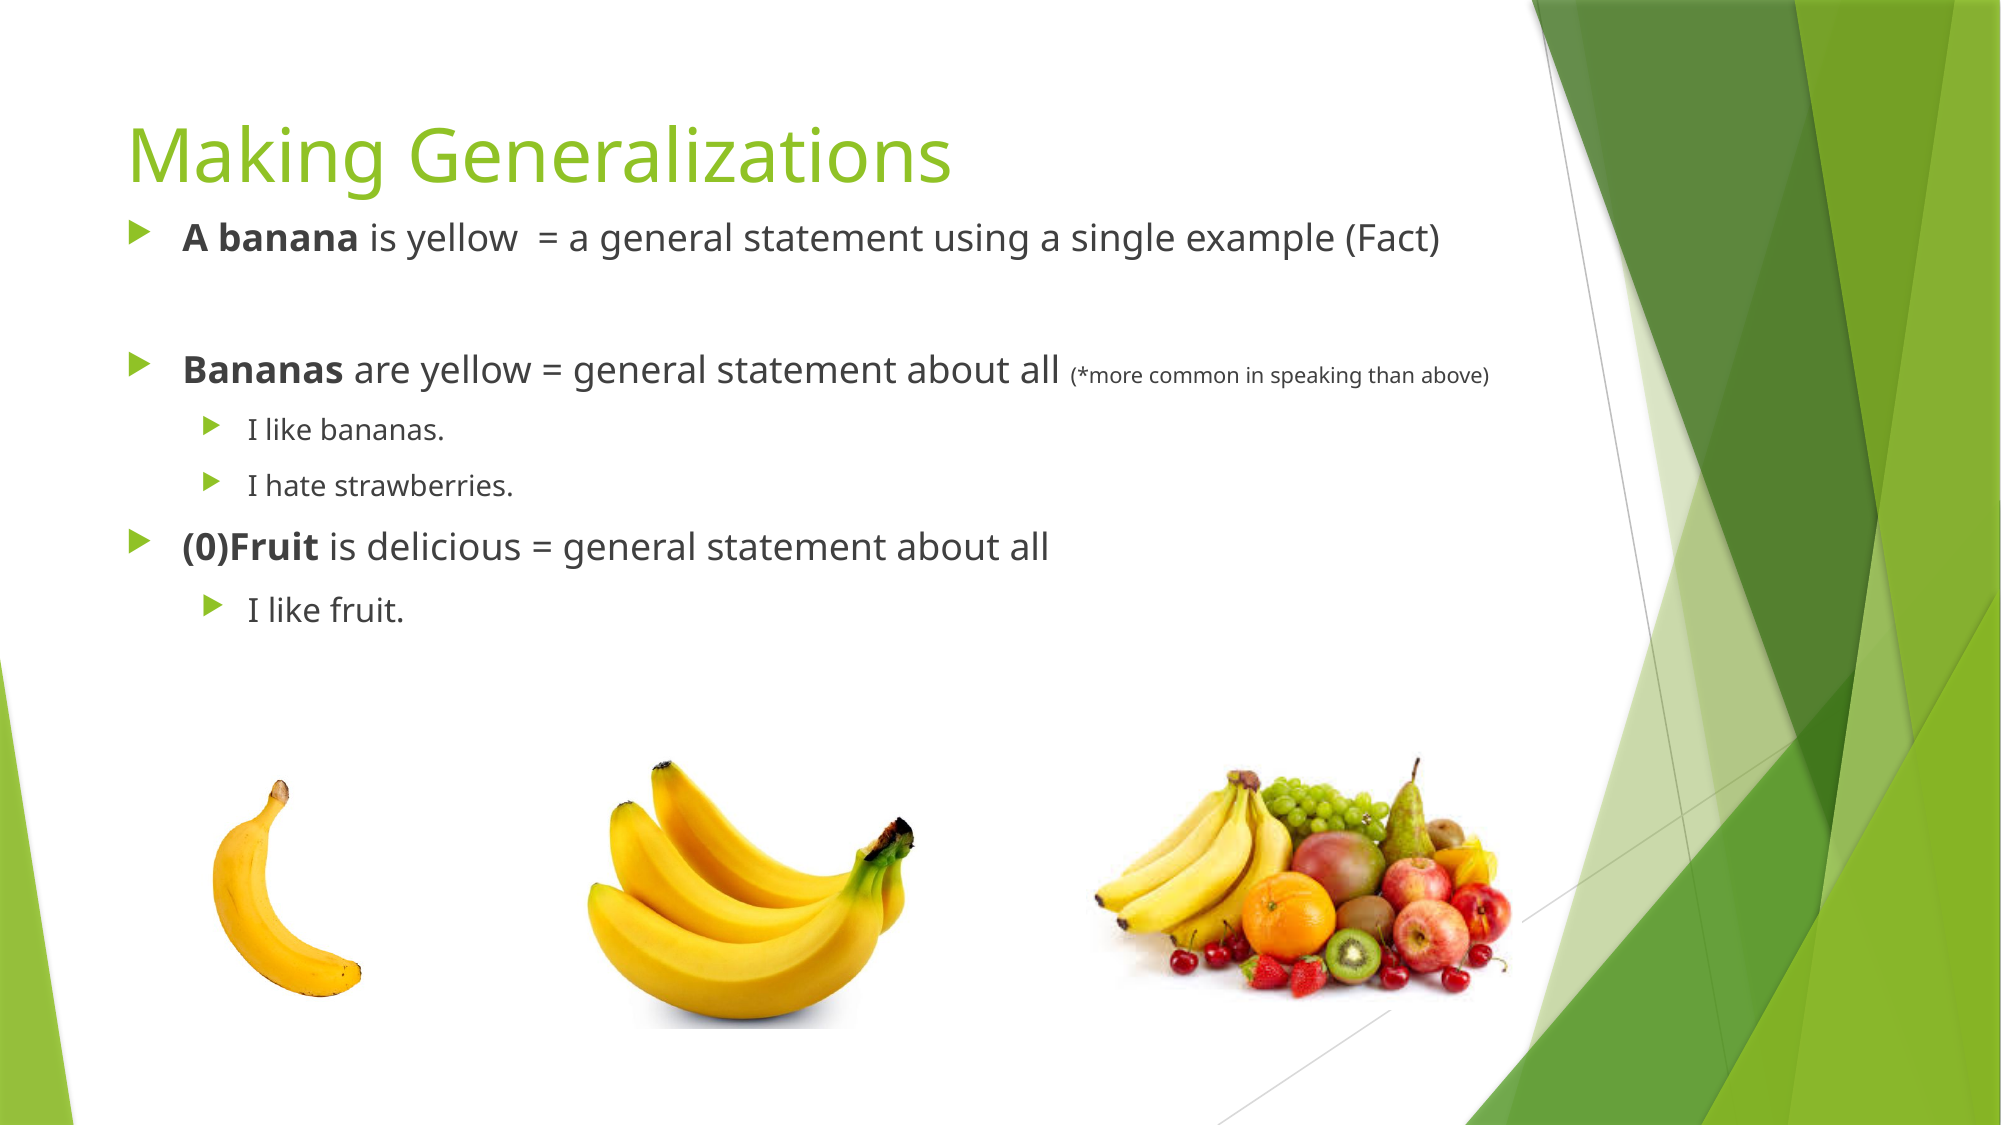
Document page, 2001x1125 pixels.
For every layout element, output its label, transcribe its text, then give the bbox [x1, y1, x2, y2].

list A banana is yellow = a general statement using a single example (Fact) Bananas are yellow = general statement about all (*more common in speaking than above) I like bananas. I hate strawberries. (0)Fruit is delicious = general statement about all I like fruit. [111, 206, 1522, 991]
picture [577, 751, 924, 1030]
picture [166, 774, 385, 1006]
picture [1086, 726, 1522, 1011]
title Making Generalizations [111, 99, 1522, 206]
